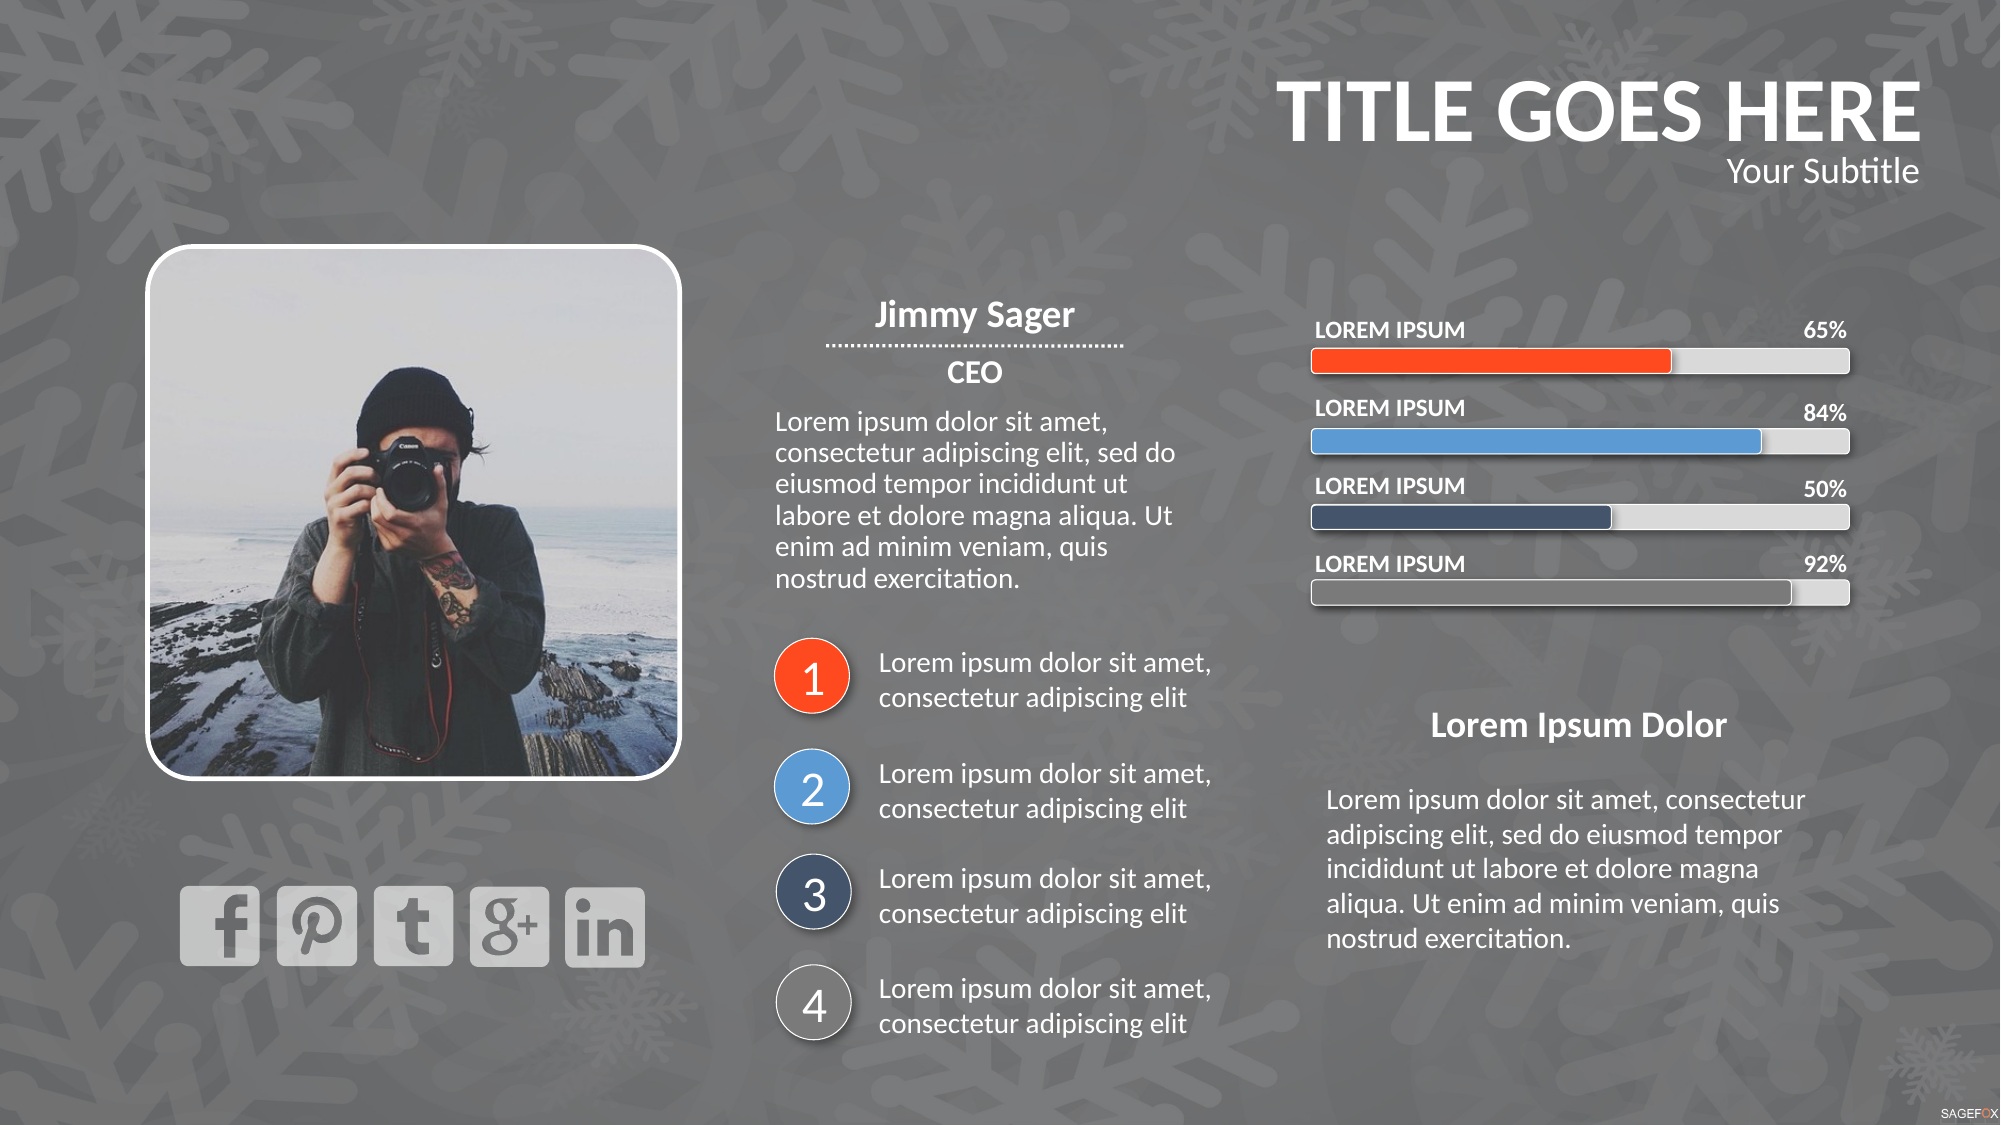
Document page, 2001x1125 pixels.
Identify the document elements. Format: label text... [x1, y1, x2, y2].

text_box Jimmy Sager [800, 294, 1151, 337]
text_box CEO [800, 351, 1151, 394]
picture [0, 0, 2001, 1125]
text_box Lorem ipsum dolor sit amet, consectetur adipiscing elit, sed do eiusmod tempor incididunt ut labore et dolore magna aliqua. Ut enim ad minim veniam, quis nostrud exercitation. [775, 405, 1181, 631]
text_box Lorem ipsum dolor sit amet, consectetur adipiscing elit [868, 748, 1244, 829]
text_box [179, 885, 645, 968]
text_box 1 [773, 637, 851, 715]
text_box 2 [773, 747, 851, 826]
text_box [1311, 547, 1850, 606]
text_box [1311, 312, 1850, 374]
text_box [1311, 391, 1850, 454]
text_box Lorem Ipsum Dolor Lorem ipsum dolor sit amet, consectetur adipiscing elit, sed do eiusmod tempor incididunt ut labore et dolore magna aliqua. Ut enim ad minim veniam, quis nostrud exercitation. [1311, 692, 1848, 963]
text_box 3 [775, 853, 853, 931]
text_box Lorem ipsum dolor sit amet, consectetur adipiscing elit [868, 964, 1244, 1045]
text_box 4 [775, 963, 853, 1041]
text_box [1311, 469, 1850, 530]
text_box Lorem ipsum dolor sit amet, consectetur adipiscing elit [868, 854, 1244, 934]
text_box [1035, 42, 1939, 199]
text_box Lorem ipsum dolor sit amet, consectetur adipiscing elit [868, 638, 1244, 719]
